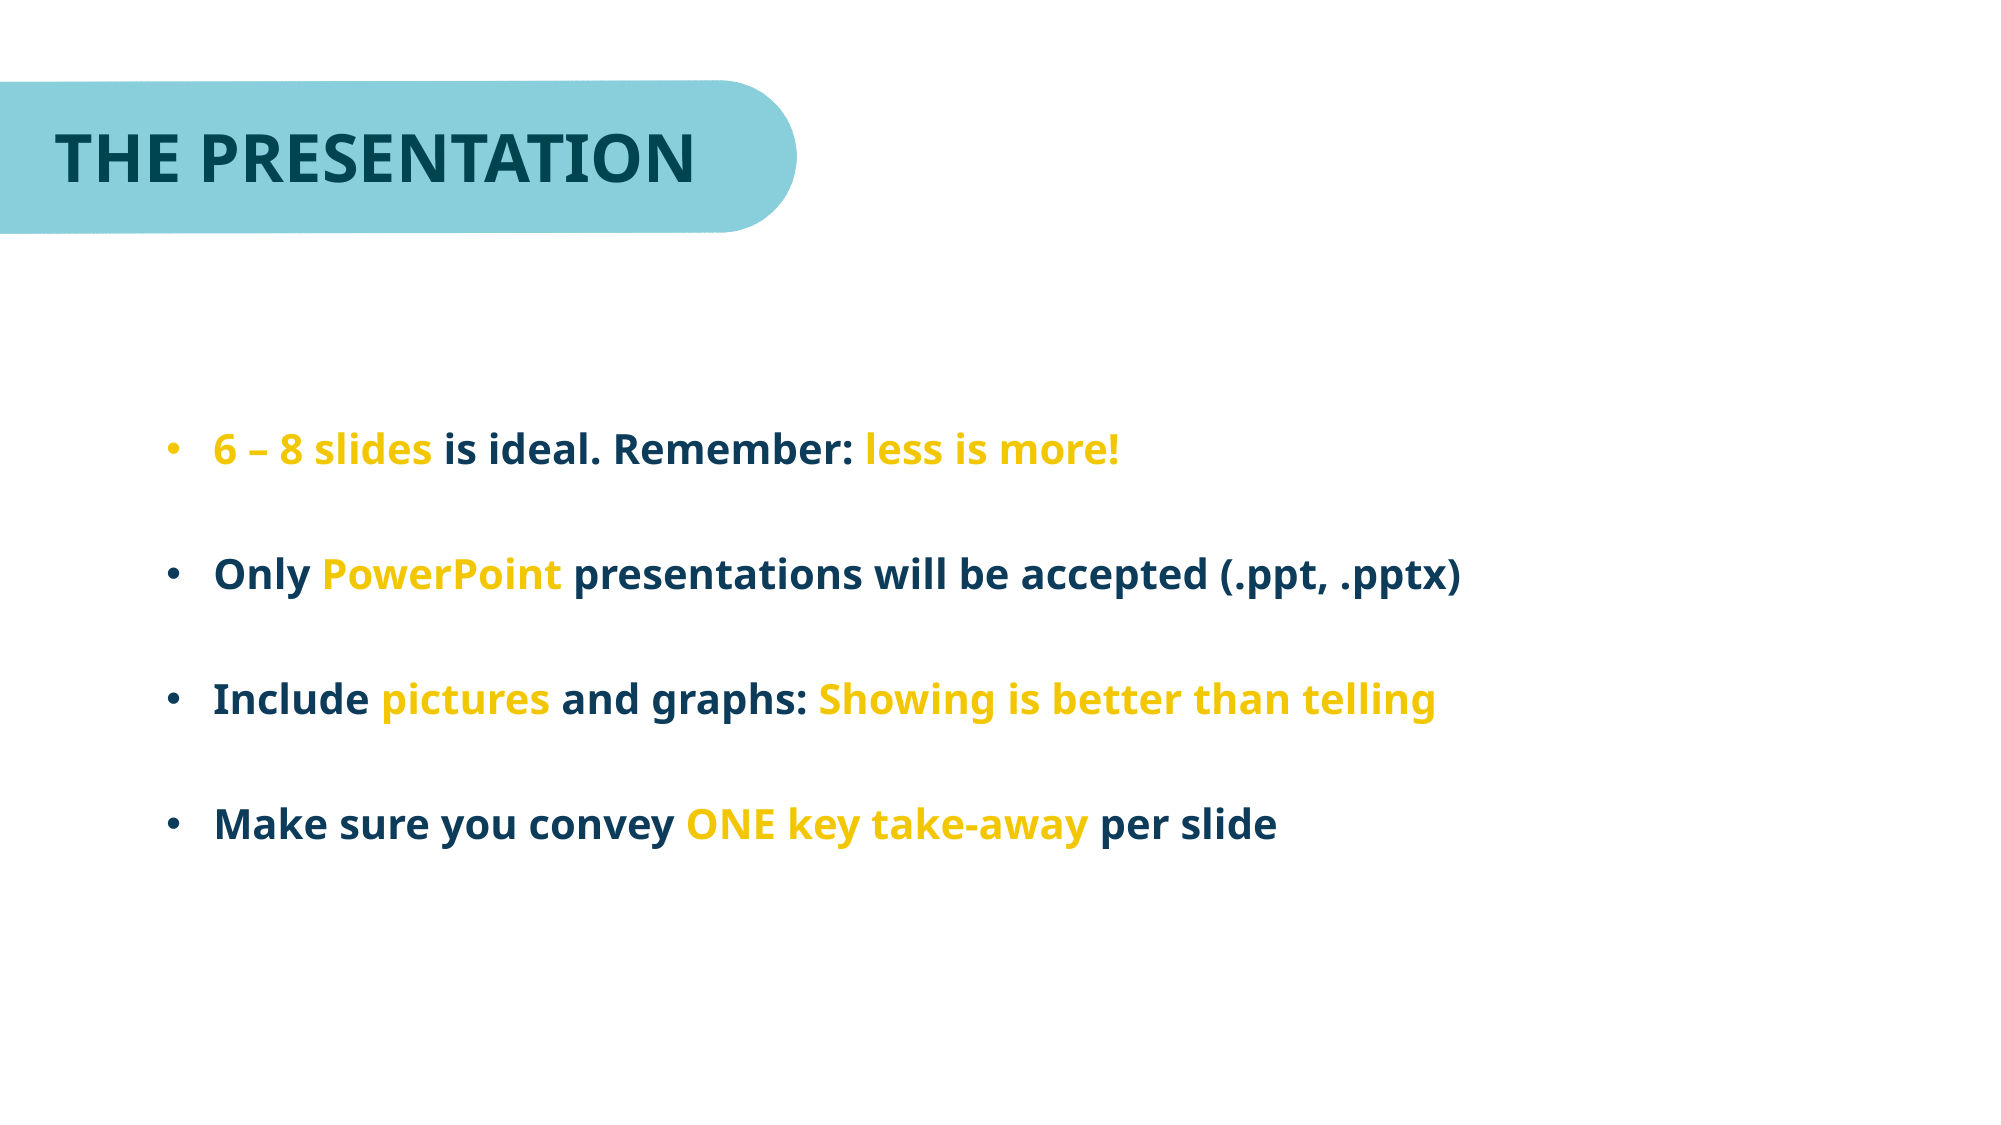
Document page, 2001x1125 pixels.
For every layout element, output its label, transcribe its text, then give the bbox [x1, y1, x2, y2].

picture [0, 0, 928, 560]
text_box 6 – 8 slides is ideal. Remember: less is more! Only PowerPoint presentations will be accepted (.ppt, .pptx) Include pictures and graphs: Showing is better than telling Make sure you convey ONE key take-away per slide [151, 340, 1864, 896]
